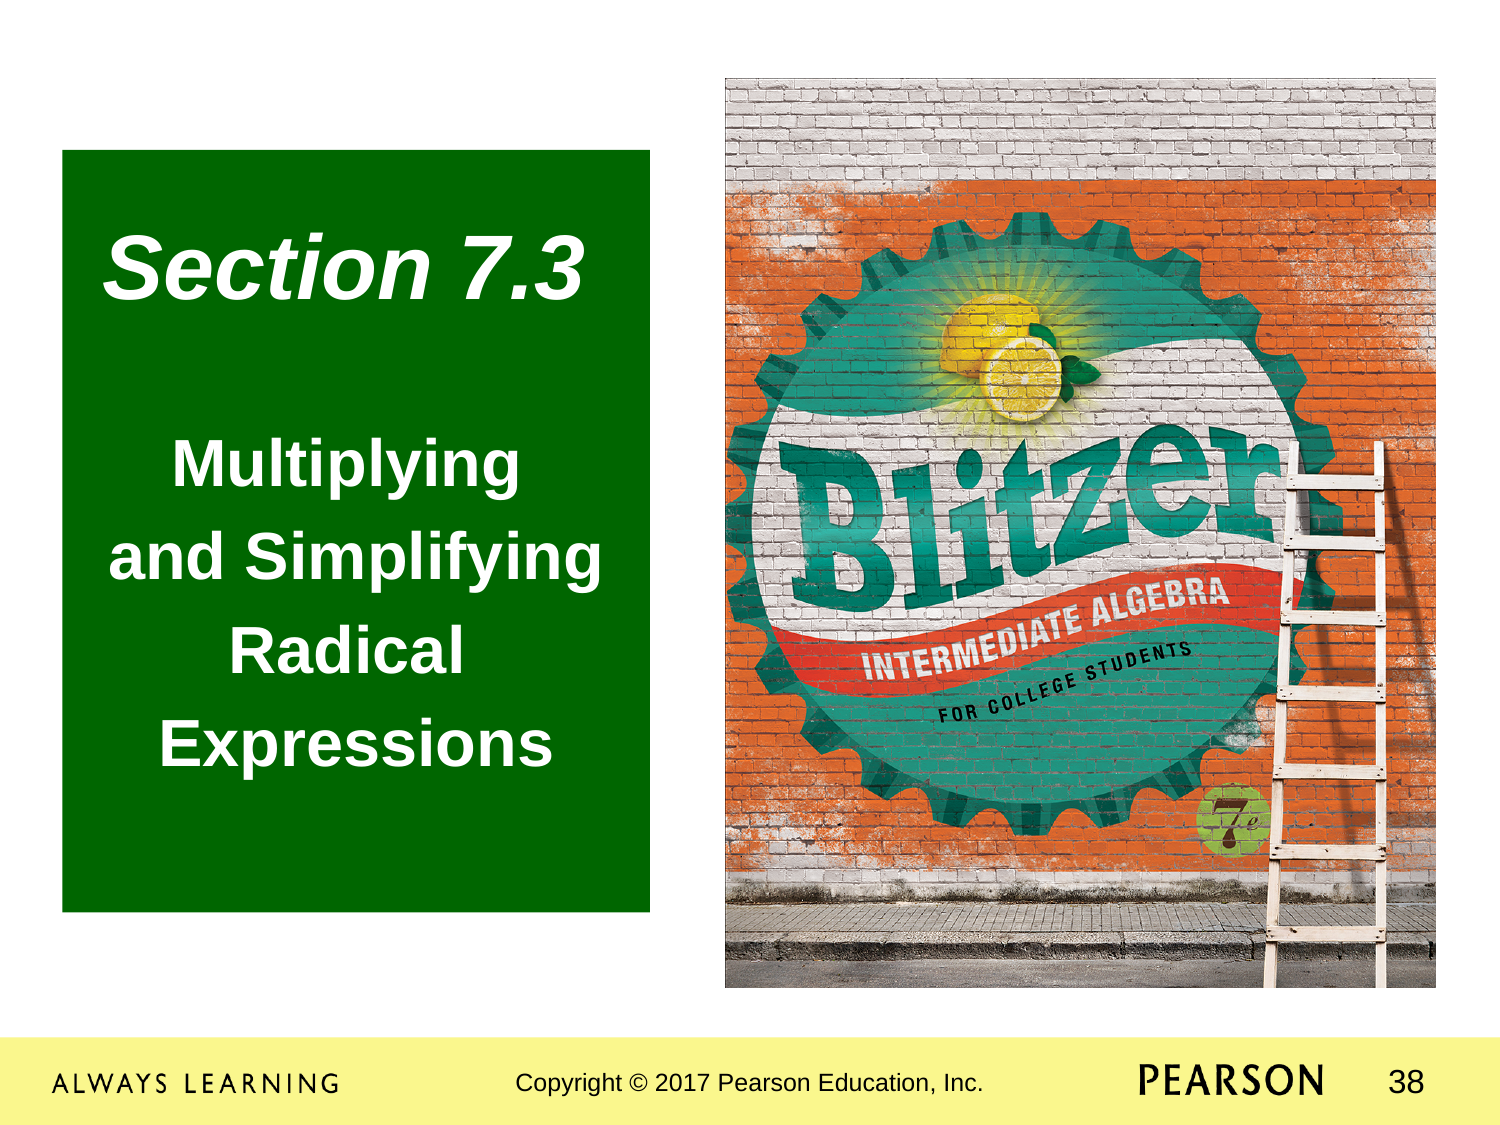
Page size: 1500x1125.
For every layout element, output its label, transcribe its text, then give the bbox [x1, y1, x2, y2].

list Section 7.3 [87, 200, 638, 463]
picture [1137, 1062, 1325, 1097]
picture [725, 78, 1436, 988]
list Multiplying and Simplifying Radical Expressions [87, 412, 625, 863]
picture [51, 1072, 338, 1094]
